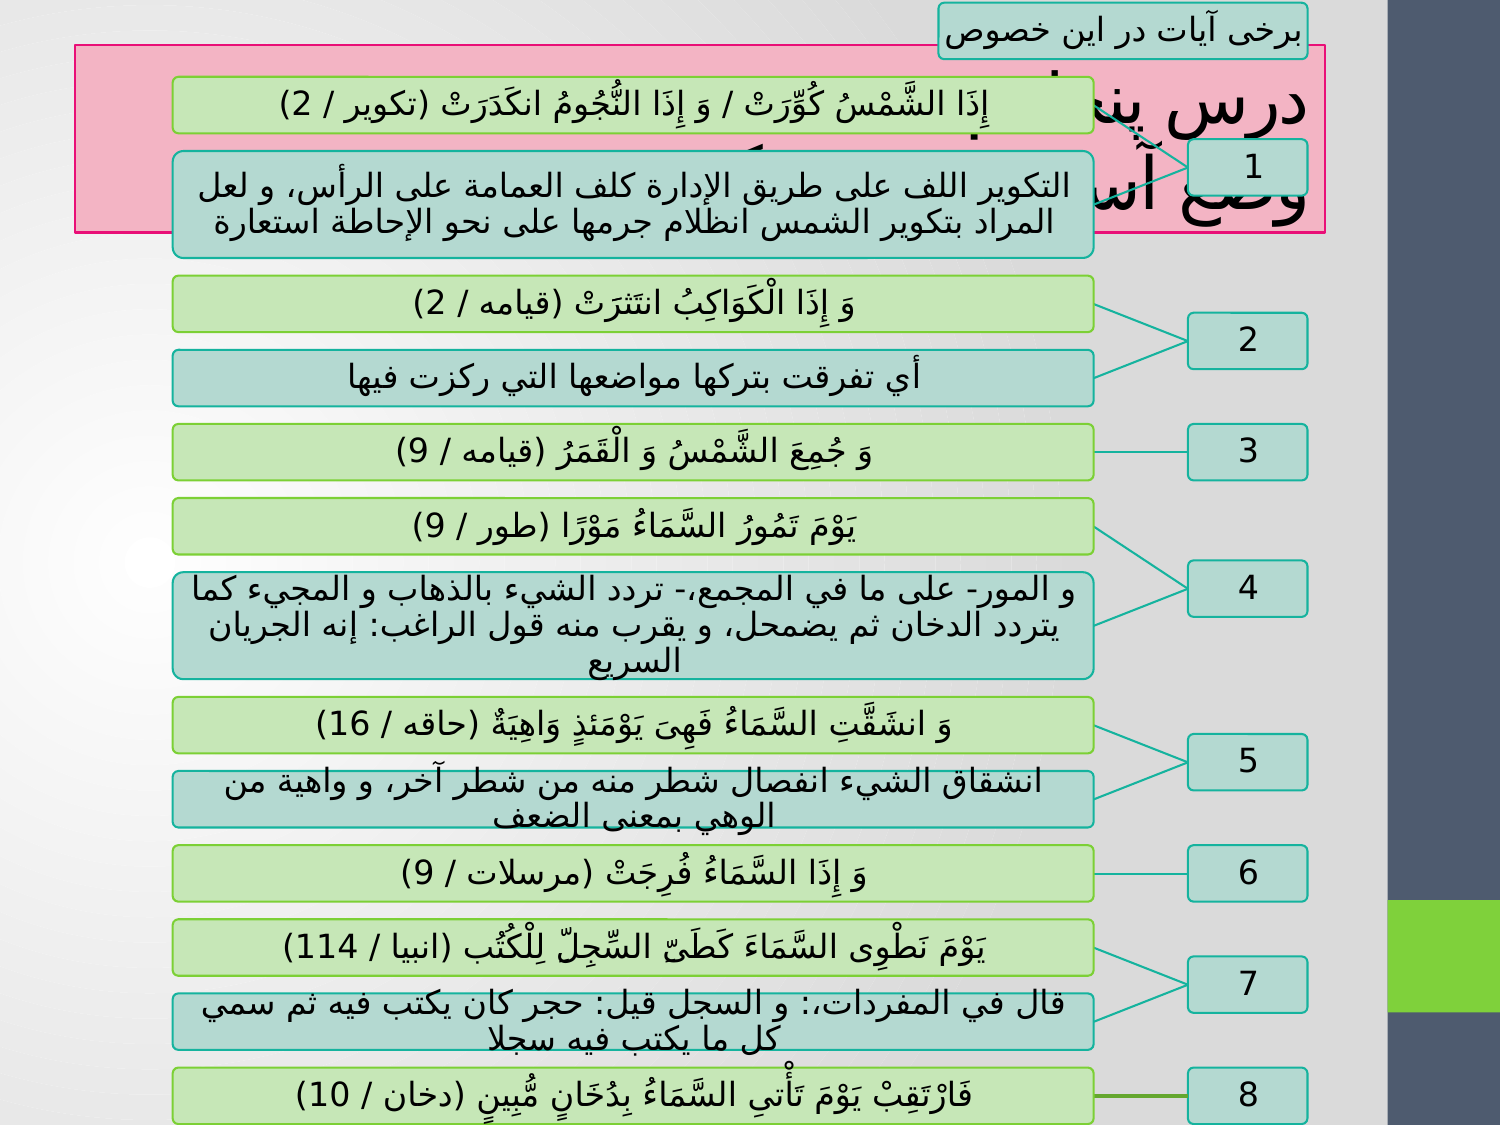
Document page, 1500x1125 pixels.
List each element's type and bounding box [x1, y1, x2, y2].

list [0, 1, 1481, 1125]
